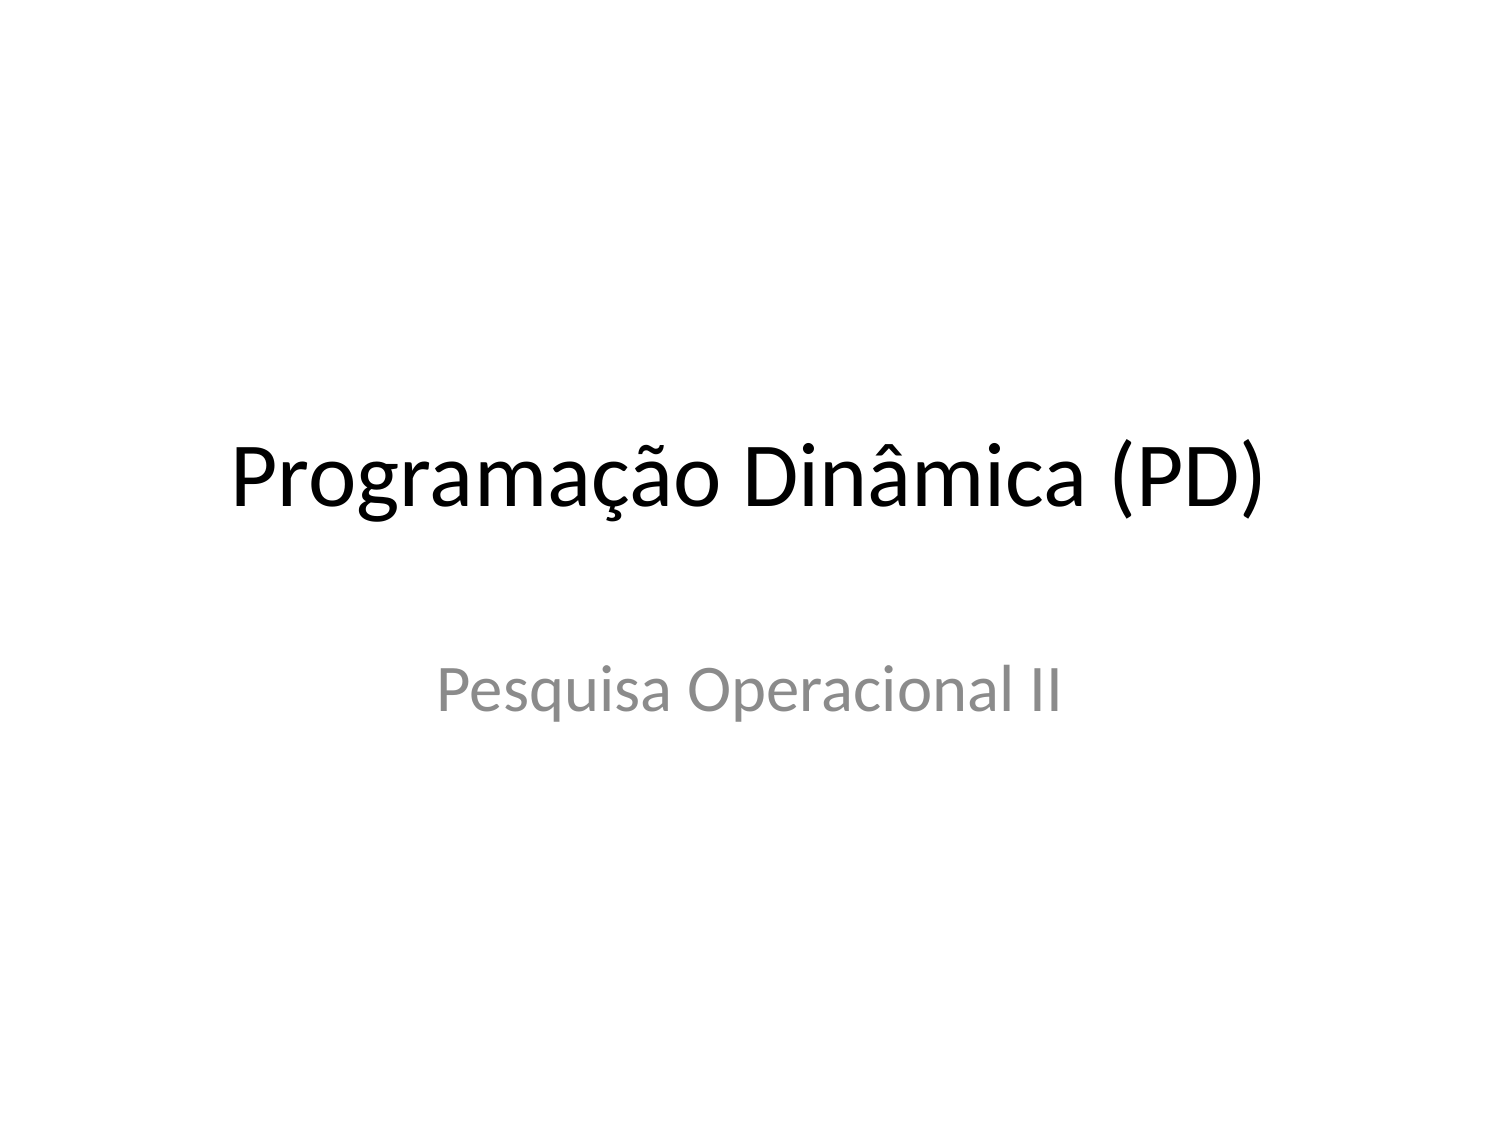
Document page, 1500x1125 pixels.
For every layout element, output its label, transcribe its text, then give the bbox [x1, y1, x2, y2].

subtitle Pesquisa Operacional II [225, 637, 1275, 925]
title Programação Dinâmica (PD) [112, 349, 1388, 591]
